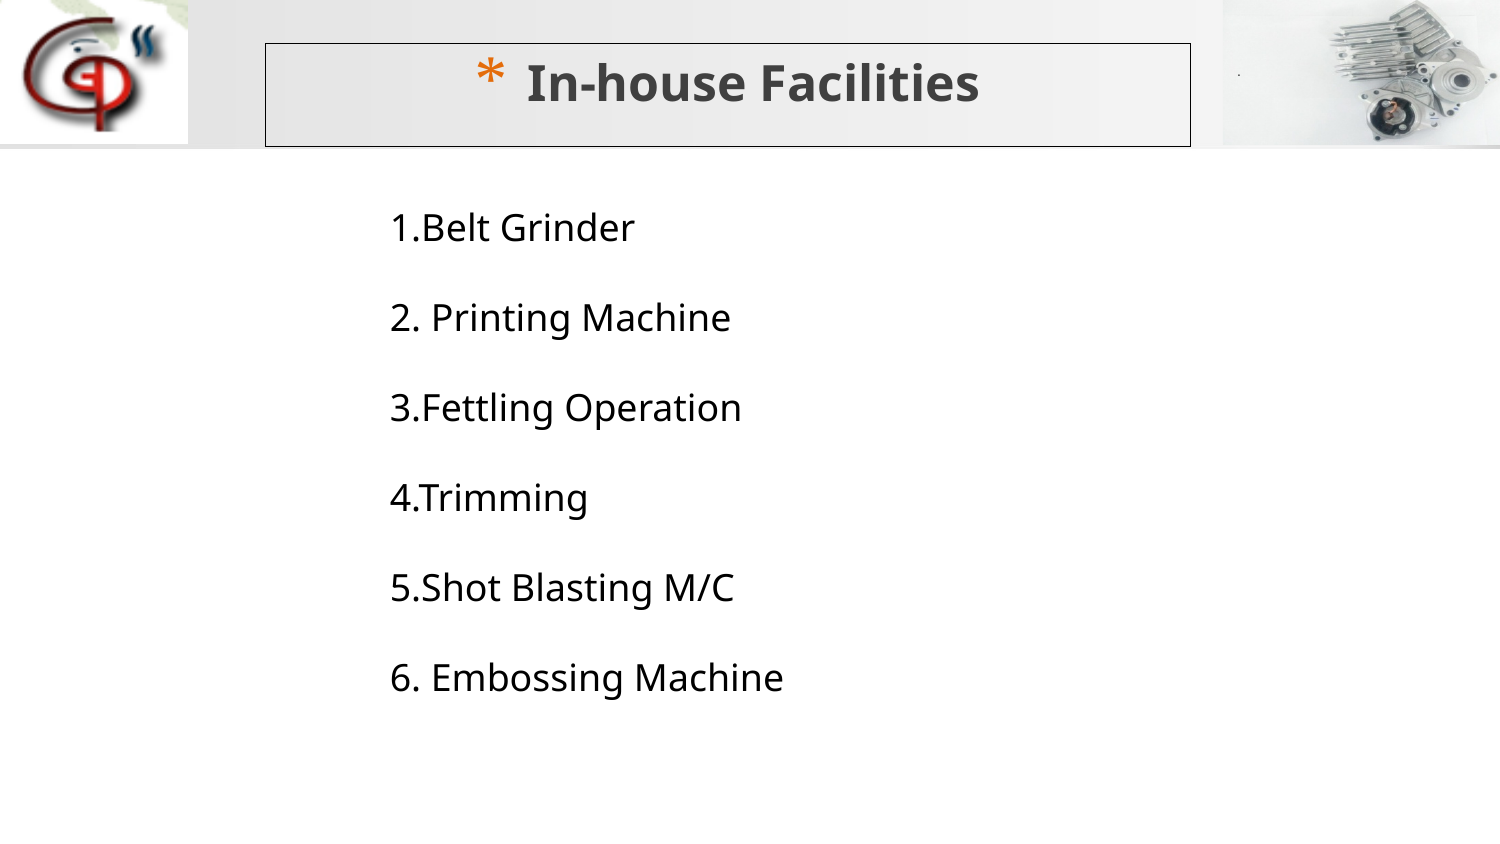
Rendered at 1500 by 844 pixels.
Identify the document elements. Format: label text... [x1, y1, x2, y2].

text_box 1.Belt Grinder 2. Printing Machine 3.Fettling Operation 4.Trimming 5.Shot Blasting M/C 6. Embossing Machine [374, 196, 975, 797]
title . [1222, 0, 1500, 146]
text_box In-house Facilities [265, 43, 1191, 147]
picture [0, 0, 1500, 844]
